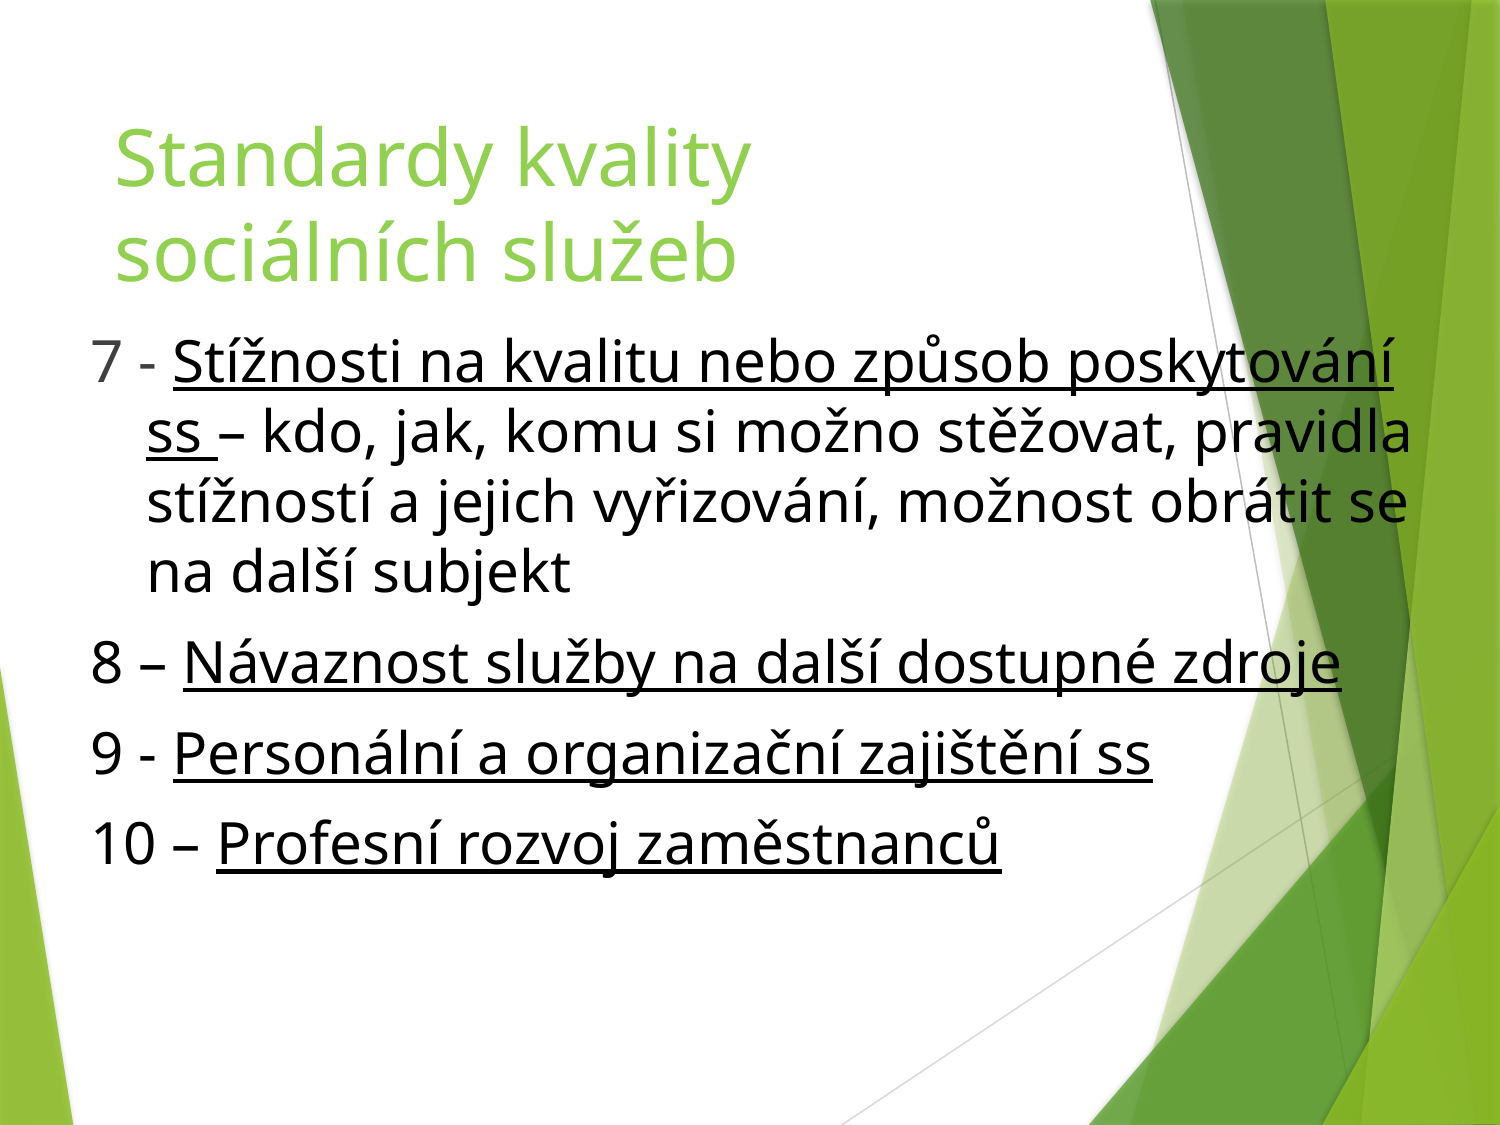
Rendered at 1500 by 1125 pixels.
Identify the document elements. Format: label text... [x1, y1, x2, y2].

list 7 - Stížnosti na kvalitu nebo způsob poskytování ss – kdo, jak, komu si možno stěžovat, pravidla stížností a jejich vyřizování, možnost obrátit se na další subjekt 8 – Návaznost služby na další dostupné zdroje 9 - Personální a organizační zajištění ss 10 – Profesní rozvoj zaměstnanců [75, 316, 1436, 1062]
title Standardy kvality sociálních služeb [99, 99, 1142, 316]
